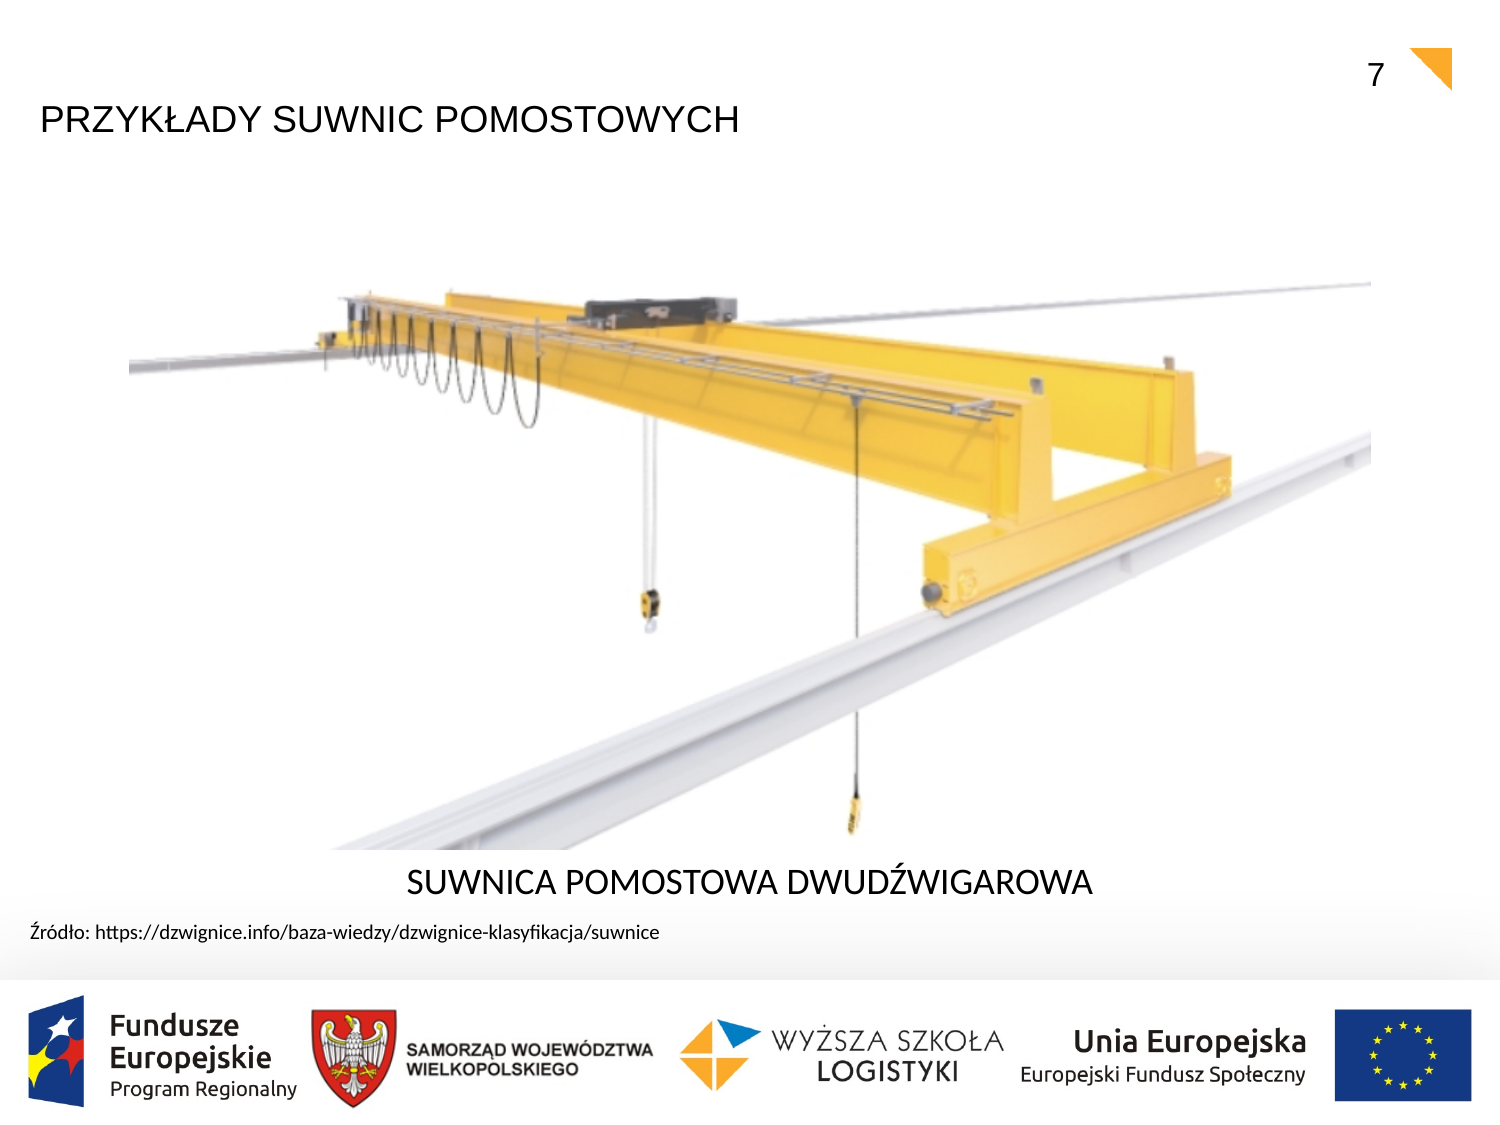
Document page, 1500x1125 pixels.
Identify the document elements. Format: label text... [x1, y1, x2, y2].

title Przykłady suwnic pomostowych [24, 87, 1244, 197]
text_box SUWNICA POMOSTOWA DWUDŹWIGAROWA [391, 857, 1109, 910]
text_box Źródło: https://dzwignice.info/baza-wiedzy/dzwignice-klasyfikacja/suwnice [15, 911, 680, 952]
picture [0, 0, 1500, 1125]
slide_number 7 [1050, 34, 1401, 113]
